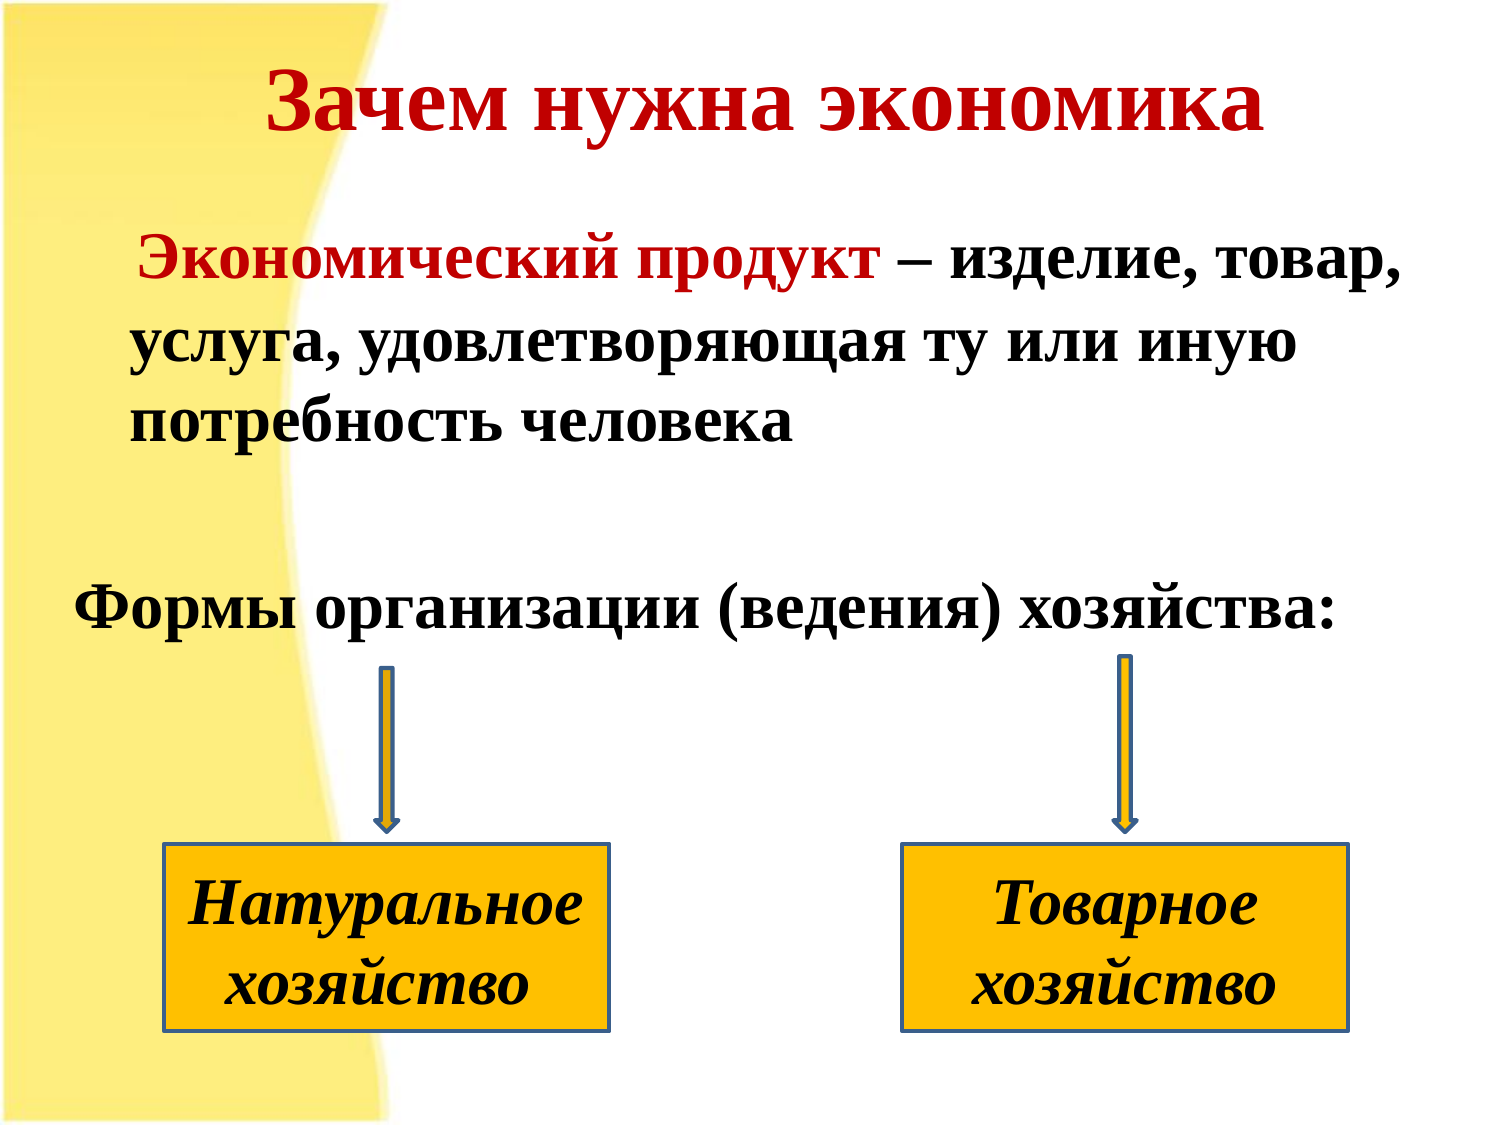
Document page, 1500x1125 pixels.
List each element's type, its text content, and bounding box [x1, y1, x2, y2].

text_box [373, 665, 401, 835]
text_box [1111, 654, 1139, 835]
title Зачем нужна экономика [105, 0, 1426, 187]
picture [0, 0, 1500, 1125]
list Экономический продукт – изделие, товар, услуга, удовлетворяющая ту или иную потребность человека Формы организации (ведения) хозяйства: [58, 187, 1426, 1079]
text_box Натуральное хозяйство [162, 842, 611, 1033]
text_box Товарное хозяйство [900, 842, 1350, 1033]
